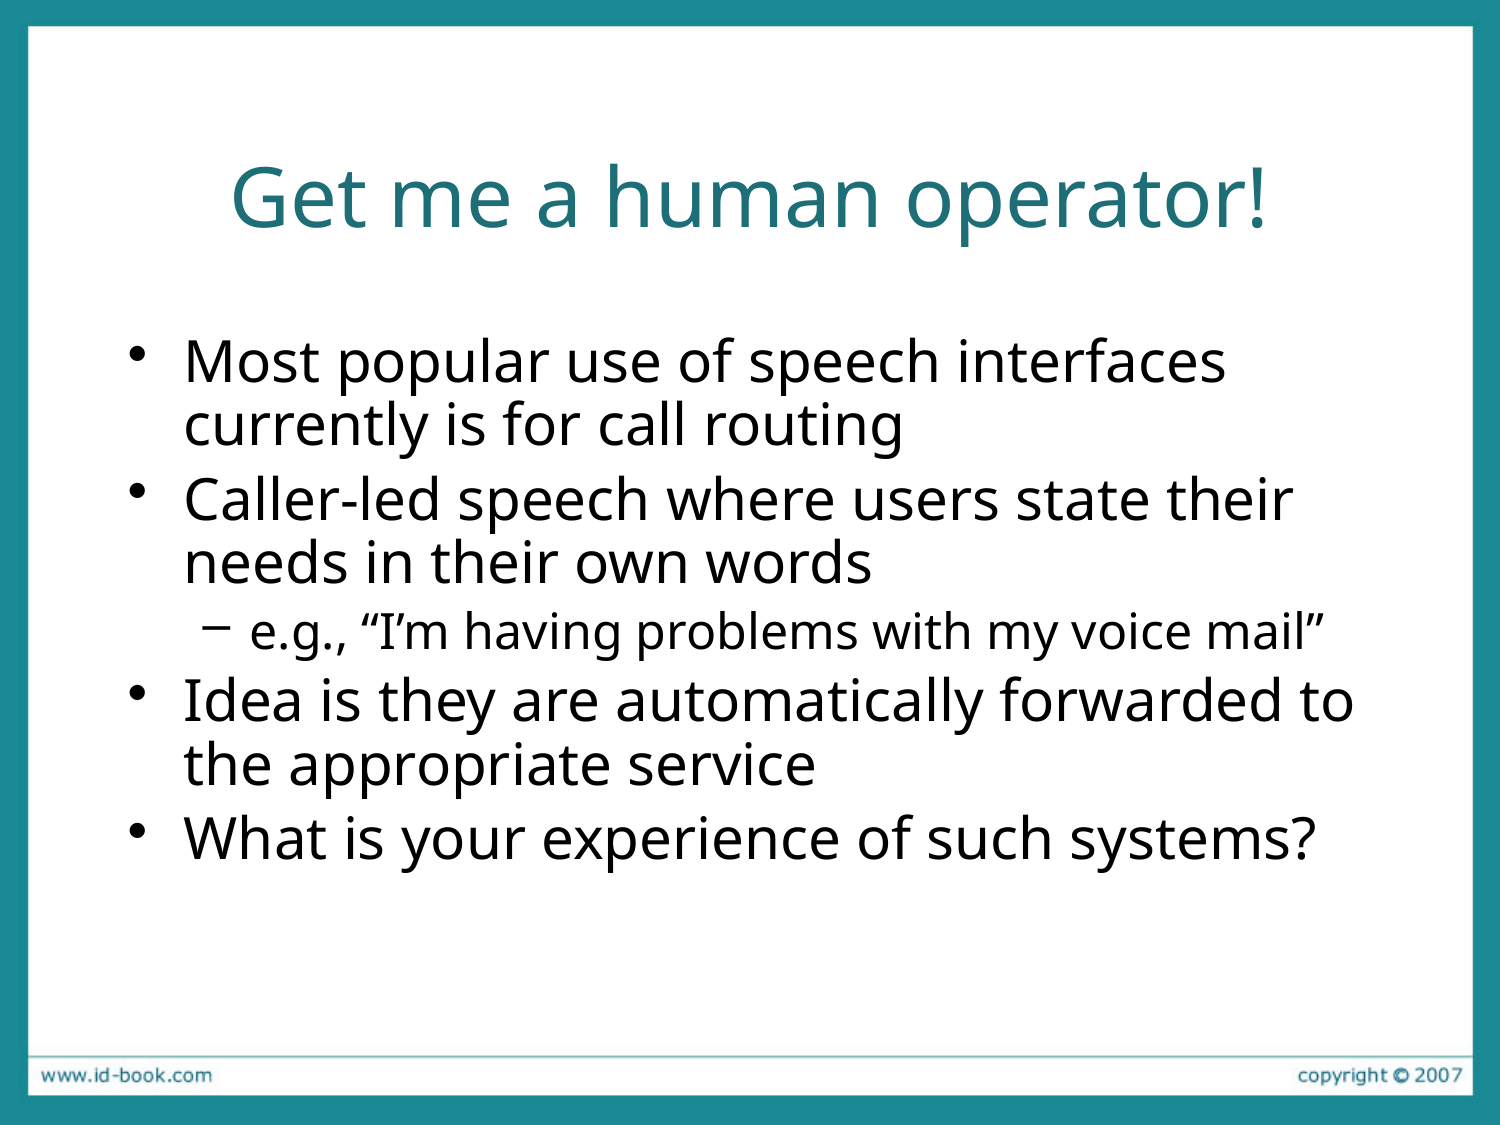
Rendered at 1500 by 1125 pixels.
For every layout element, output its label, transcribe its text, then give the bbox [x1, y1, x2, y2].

title Get me a human operator! [112, 99, 1388, 288]
picture [0, 0, 1500, 1125]
list Most popular use of speech interfaces currently is for call routing Caller-led speech where users state their needs in their own words e.g., “I’m having problems with my voice mail” Idea is they are automatically forwarded to the appropriate service What is your experience of such systems? [112, 324, 1388, 1000]
